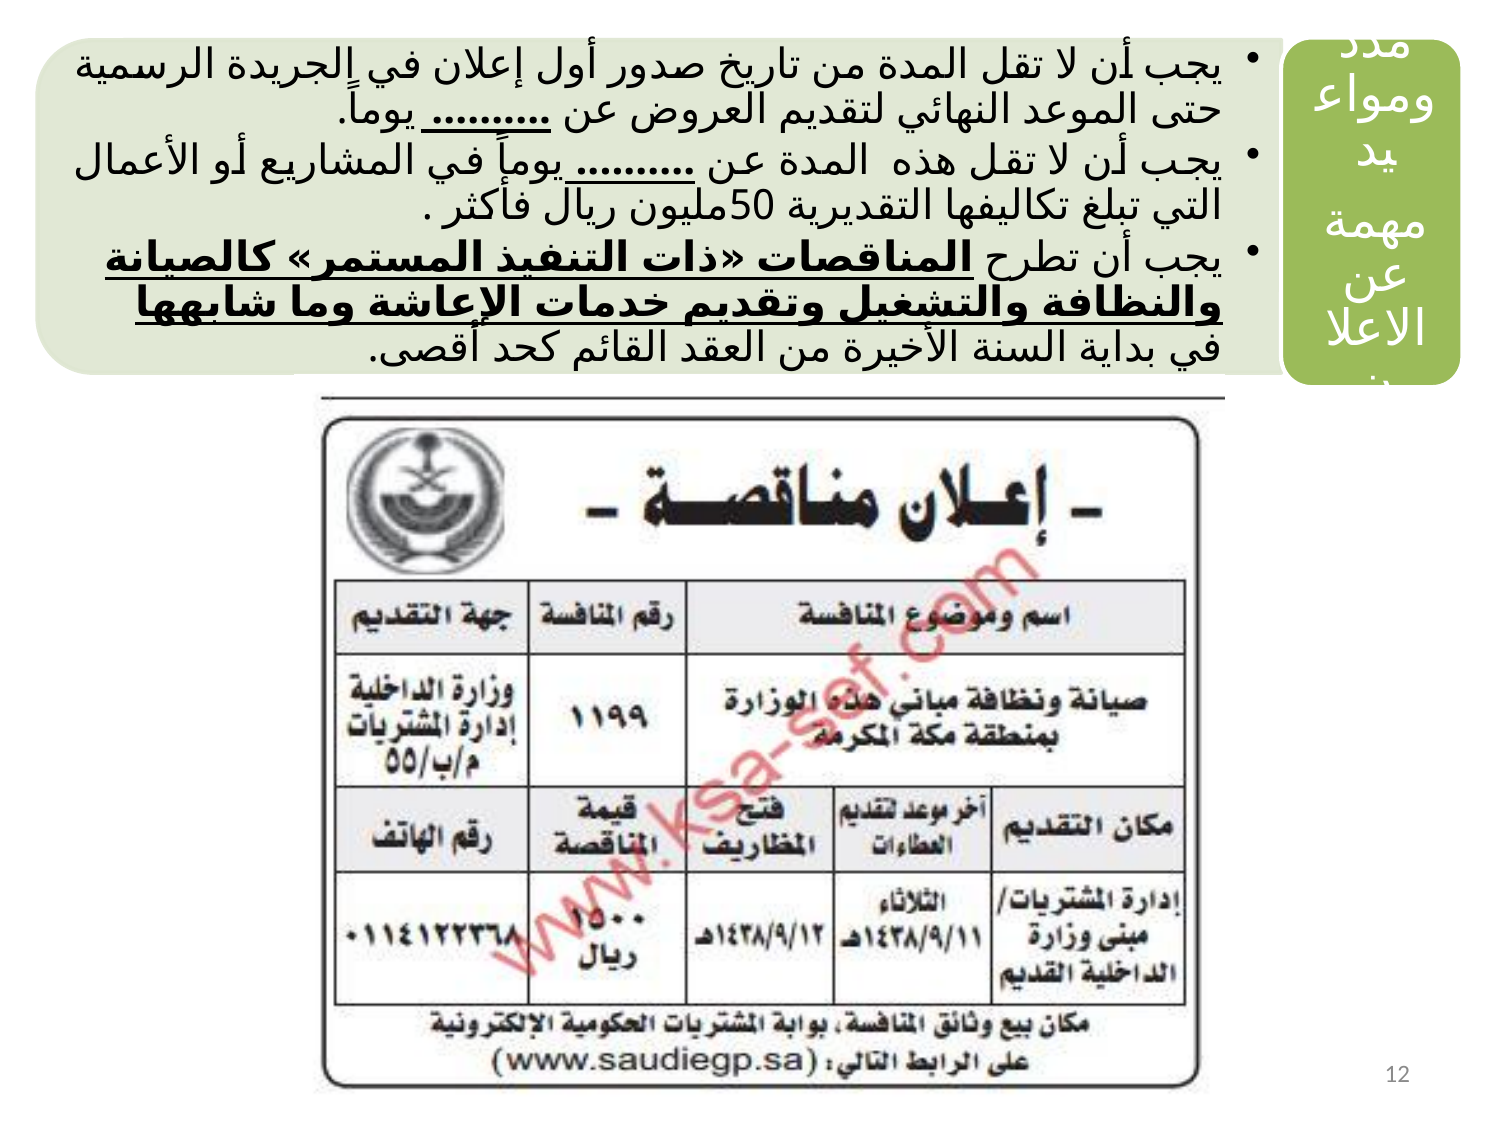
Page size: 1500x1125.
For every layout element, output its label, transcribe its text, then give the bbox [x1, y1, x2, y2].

text_box [8, 0, 556, 128]
slide_number 12 [1230, 1042, 1425, 1103]
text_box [24, 37, 1476, 388]
picture [294, 374, 1226, 1125]
